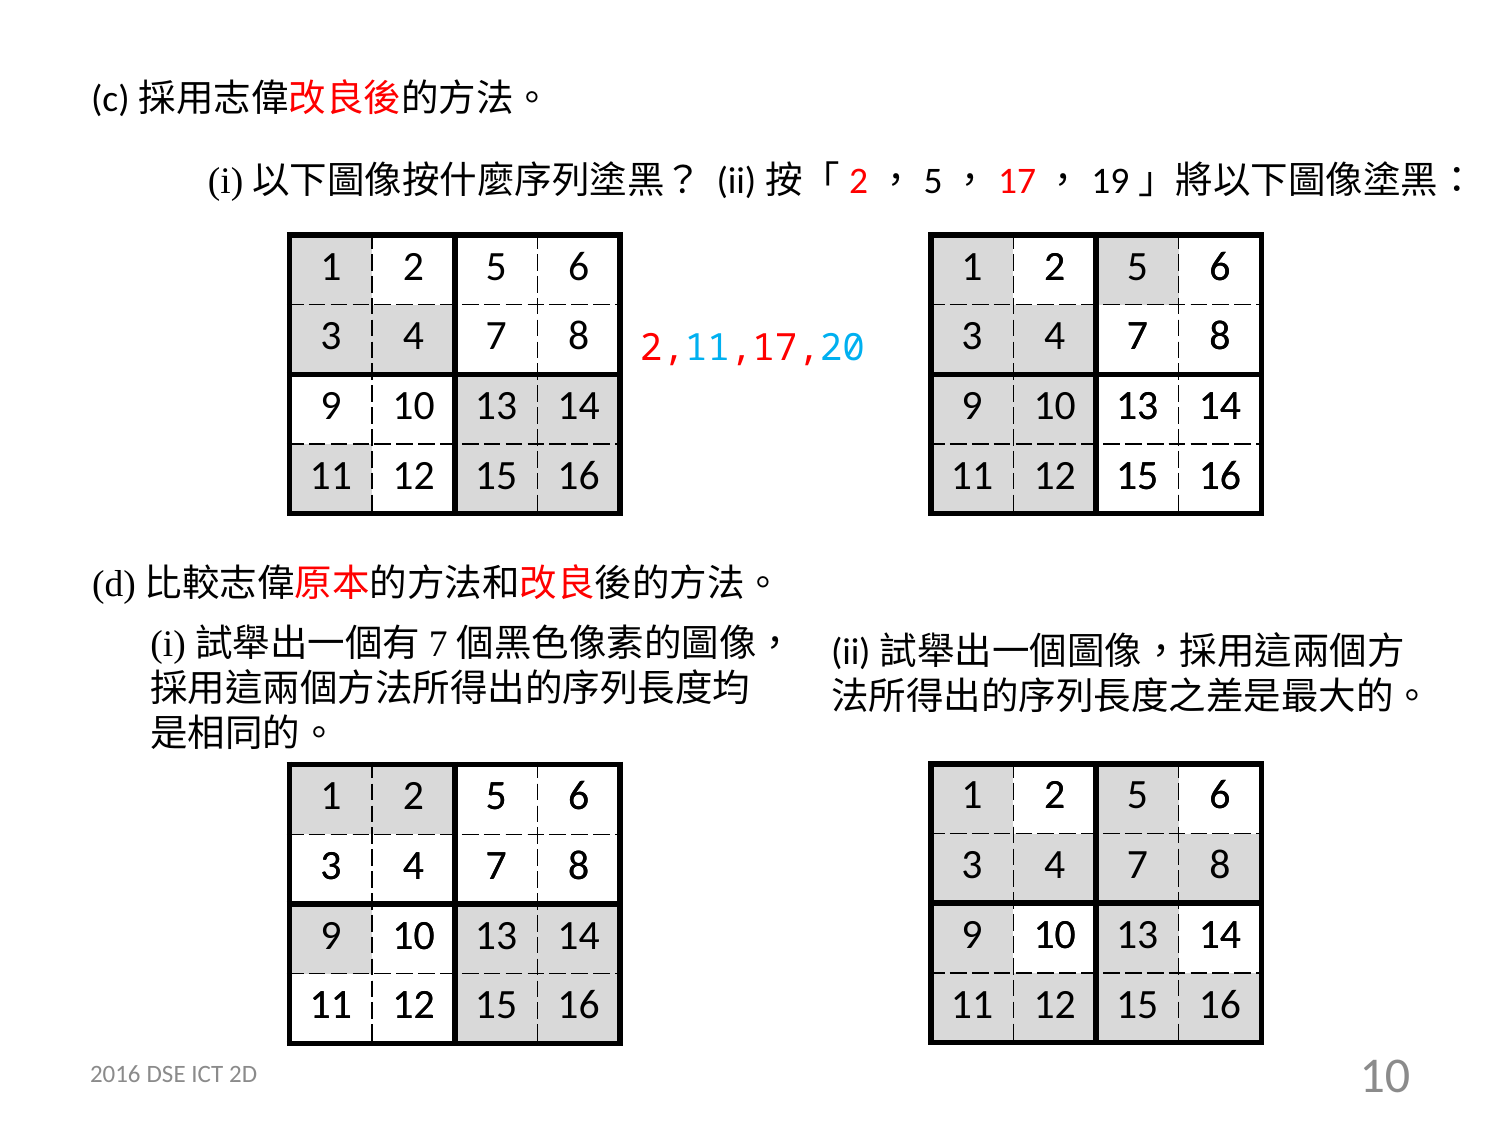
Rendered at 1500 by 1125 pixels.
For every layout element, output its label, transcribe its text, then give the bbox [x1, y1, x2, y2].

table_cell 9 [934, 377, 1013, 444]
table_header 1 [292, 238, 372, 305]
table_cell 16 [1179, 973, 1259, 1040]
table_cell 9 [292, 907, 372, 974]
table_cell 12 [372, 974, 452, 1041]
table_cell 11 [934, 444, 1013, 511]
slide_number 10 [1074, 1042, 1425, 1103]
table_cell 9 [934, 906, 1013, 973]
table_header 2 [372, 238, 452, 305]
table_cell 14 [1179, 906, 1259, 973]
table_cell 15 [1099, 973, 1179, 1040]
table_header 6 [538, 238, 617, 305]
table_header 5 [1099, 767, 1179, 834]
table_cell 15 [458, 974, 538, 1041]
table_header 5 [458, 238, 538, 305]
table_cell 8 [538, 834, 617, 901]
text_box (ii)按「2，5，17，19」將以下圖像塗黑： [701, 148, 1491, 209]
slide_number 2016 DSE ICT 2D [75, 1042, 425, 1103]
table_cell 3 [292, 305, 372, 372]
table_cell 4 [372, 834, 452, 901]
table_cell 13 [458, 907, 538, 974]
table_cell 12 [1013, 973, 1093, 1040]
table_header 2 [372, 767, 452, 834]
table_cell 15 [1099, 444, 1179, 511]
text_box 2,11,17,20 [625, 315, 880, 376]
table_cell 10 [1013, 377, 1093, 444]
table_cell 16 [1179, 444, 1259, 511]
table_cell 16 [538, 974, 617, 1041]
table_header 1 [292, 767, 372, 834]
table_header 2 [1013, 238, 1093, 305]
table_header 5 [458, 767, 538, 834]
table_cell 11 [934, 973, 1013, 1040]
table_cell 10 [372, 907, 452, 974]
table_cell 4 [1013, 834, 1093, 900]
table_cell 14 [538, 907, 617, 974]
table_cell 11 [292, 974, 372, 1041]
table_cell 10 [372, 377, 452, 444]
table_cell 7 [458, 834, 538, 901]
table_cell 3 [934, 834, 1013, 900]
table_cell 16 [538, 444, 617, 511]
table_cell 12 [372, 444, 452, 511]
table_cell 13 [1099, 377, 1179, 444]
table_cell 15 [458, 444, 538, 511]
table_cell 9 [292, 377, 372, 444]
table_cell 8 [1179, 305, 1259, 372]
table_cell 3 [292, 834, 372, 901]
table_cell 3 [934, 305, 1013, 372]
table_header 1 [934, 238, 1013, 305]
table_header 5 [1099, 238, 1179, 305]
table_header 6 [538, 767, 617, 834]
text_box (c)採用志偉改良後的方法。 [76, 66, 566, 127]
table_cell 11 [292, 444, 372, 511]
table_cell 12 [1013, 444, 1093, 511]
table_header 6 [1179, 767, 1259, 834]
table_cell 13 [458, 377, 538, 444]
table_cell 8 [538, 305, 617, 372]
table_cell 7 [458, 305, 538, 372]
table_cell 14 [1179, 377, 1259, 444]
table_cell 8 [1179, 834, 1259, 900]
table_header 1 [934, 767, 1013, 834]
text_box (d)比較志偉原本的方法和改良後的方法。 [77, 551, 798, 611]
table_cell 7 [1099, 305, 1179, 372]
table_cell 4 [372, 305, 452, 372]
text_box (i)試舉出一個有7個黑色像素的圖像，採用這兩個方法所得出的序列長度均是相同的。 [135, 611, 797, 762]
table_cell 4 [1013, 305, 1093, 372]
text_box (i)以下圖像按什麼序列塗黑？ [193, 148, 701, 209]
table_cell 7 [1099, 834, 1179, 900]
table_cell 14 [538, 377, 617, 444]
table_cell 13 [1099, 906, 1179, 973]
text_box (ii)試舉出一個圖像，採用這兩個方法所得出的序列長度之差是最大的。 [816, 619, 1425, 724]
table_cell 10 [1013, 906, 1093, 973]
table_header 2 [1013, 767, 1093, 834]
table_header 6 [1179, 238, 1259, 305]
